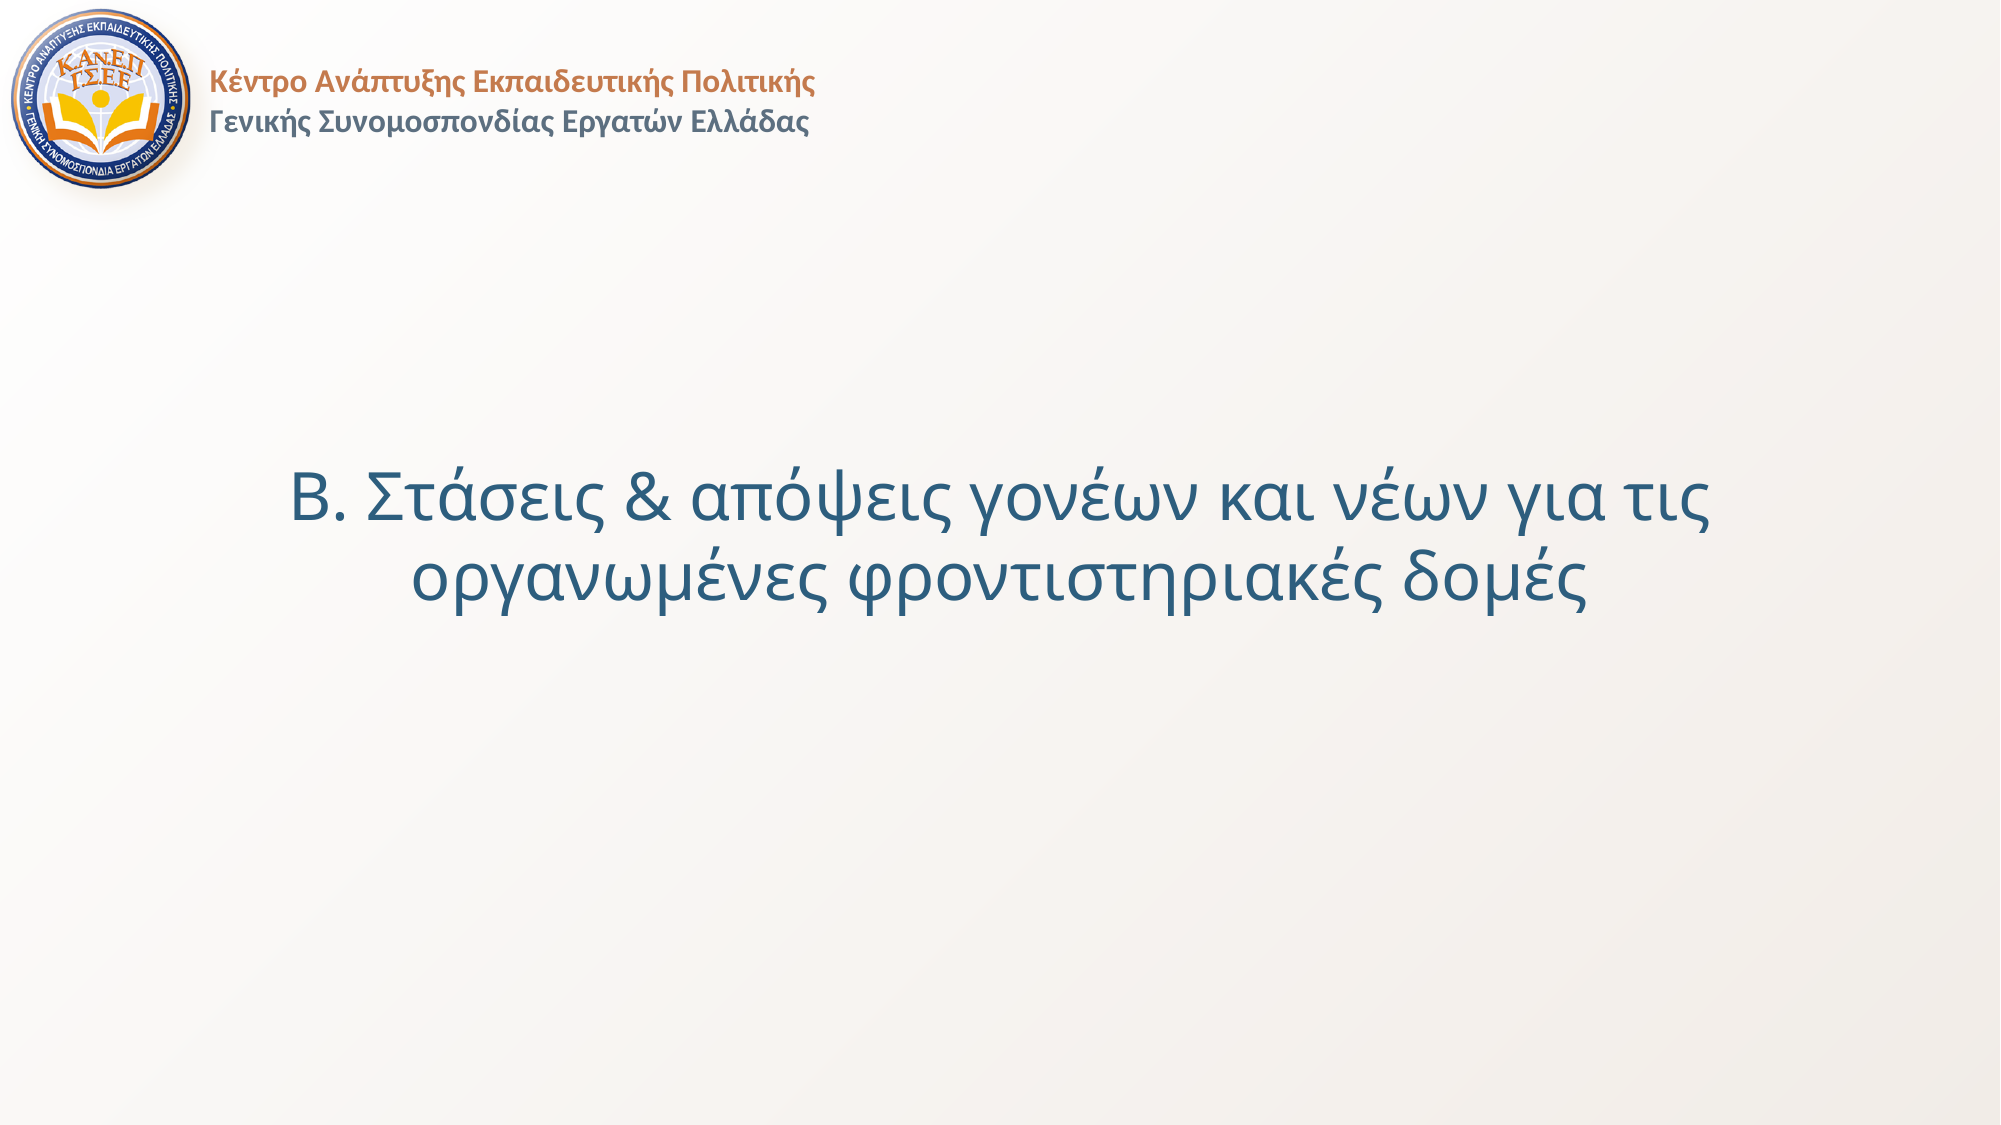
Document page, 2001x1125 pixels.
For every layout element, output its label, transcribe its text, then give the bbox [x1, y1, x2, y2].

text_box Κέντρο Ανάπτυξης Εκπαιδευτικής Πολιτικής Γενικής Συνομοσπονδίας Εργατών Ελλάδας [252, 51, 1049, 147]
text_box Β. Στάσεις & απόψεις γονέων και νέων για τις οργανωμένες φροντιστηριακές δομές [84, 446, 1916, 621]
picture [0, 0, 252, 256]
